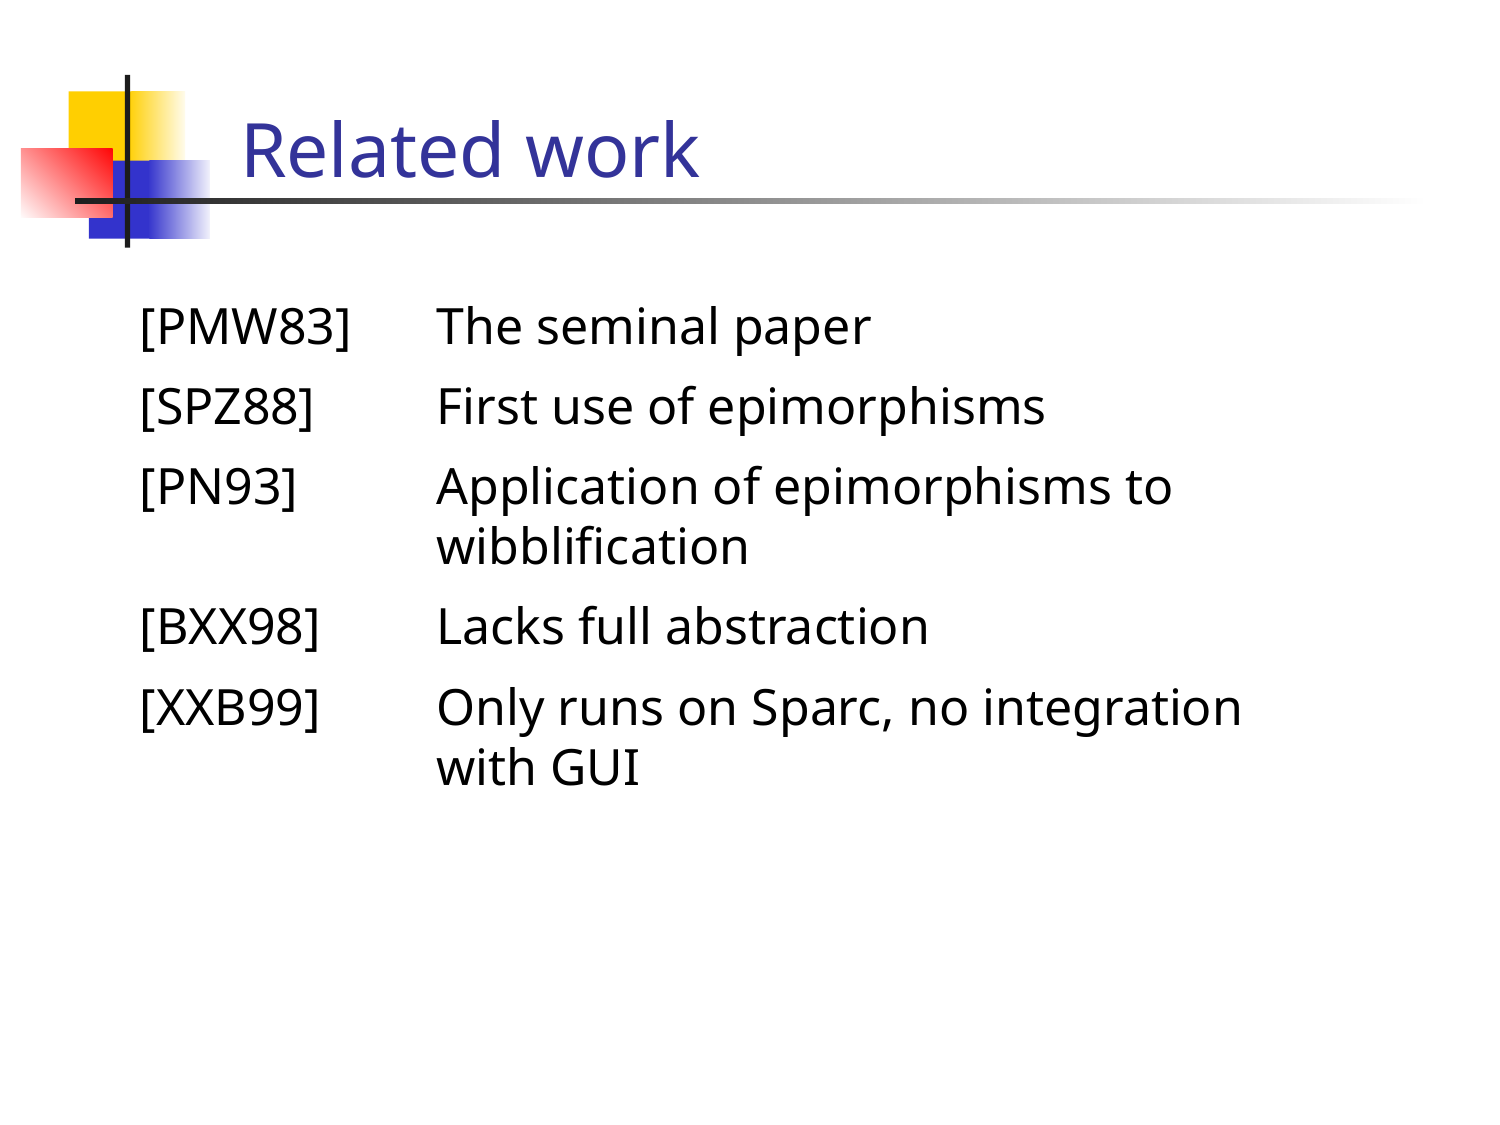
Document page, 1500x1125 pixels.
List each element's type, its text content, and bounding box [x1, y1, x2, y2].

text_box [PMW83] The seminal paper [SPZ88] First use of epimorphisms [PN93] Application of epimorphisms to wibblification [BXX98] Lacks full abstraction [XXB99] Only runs on Sparc, no integration with GUI [124, 287, 1263, 803]
title Related work [224, 12, 1500, 201]
